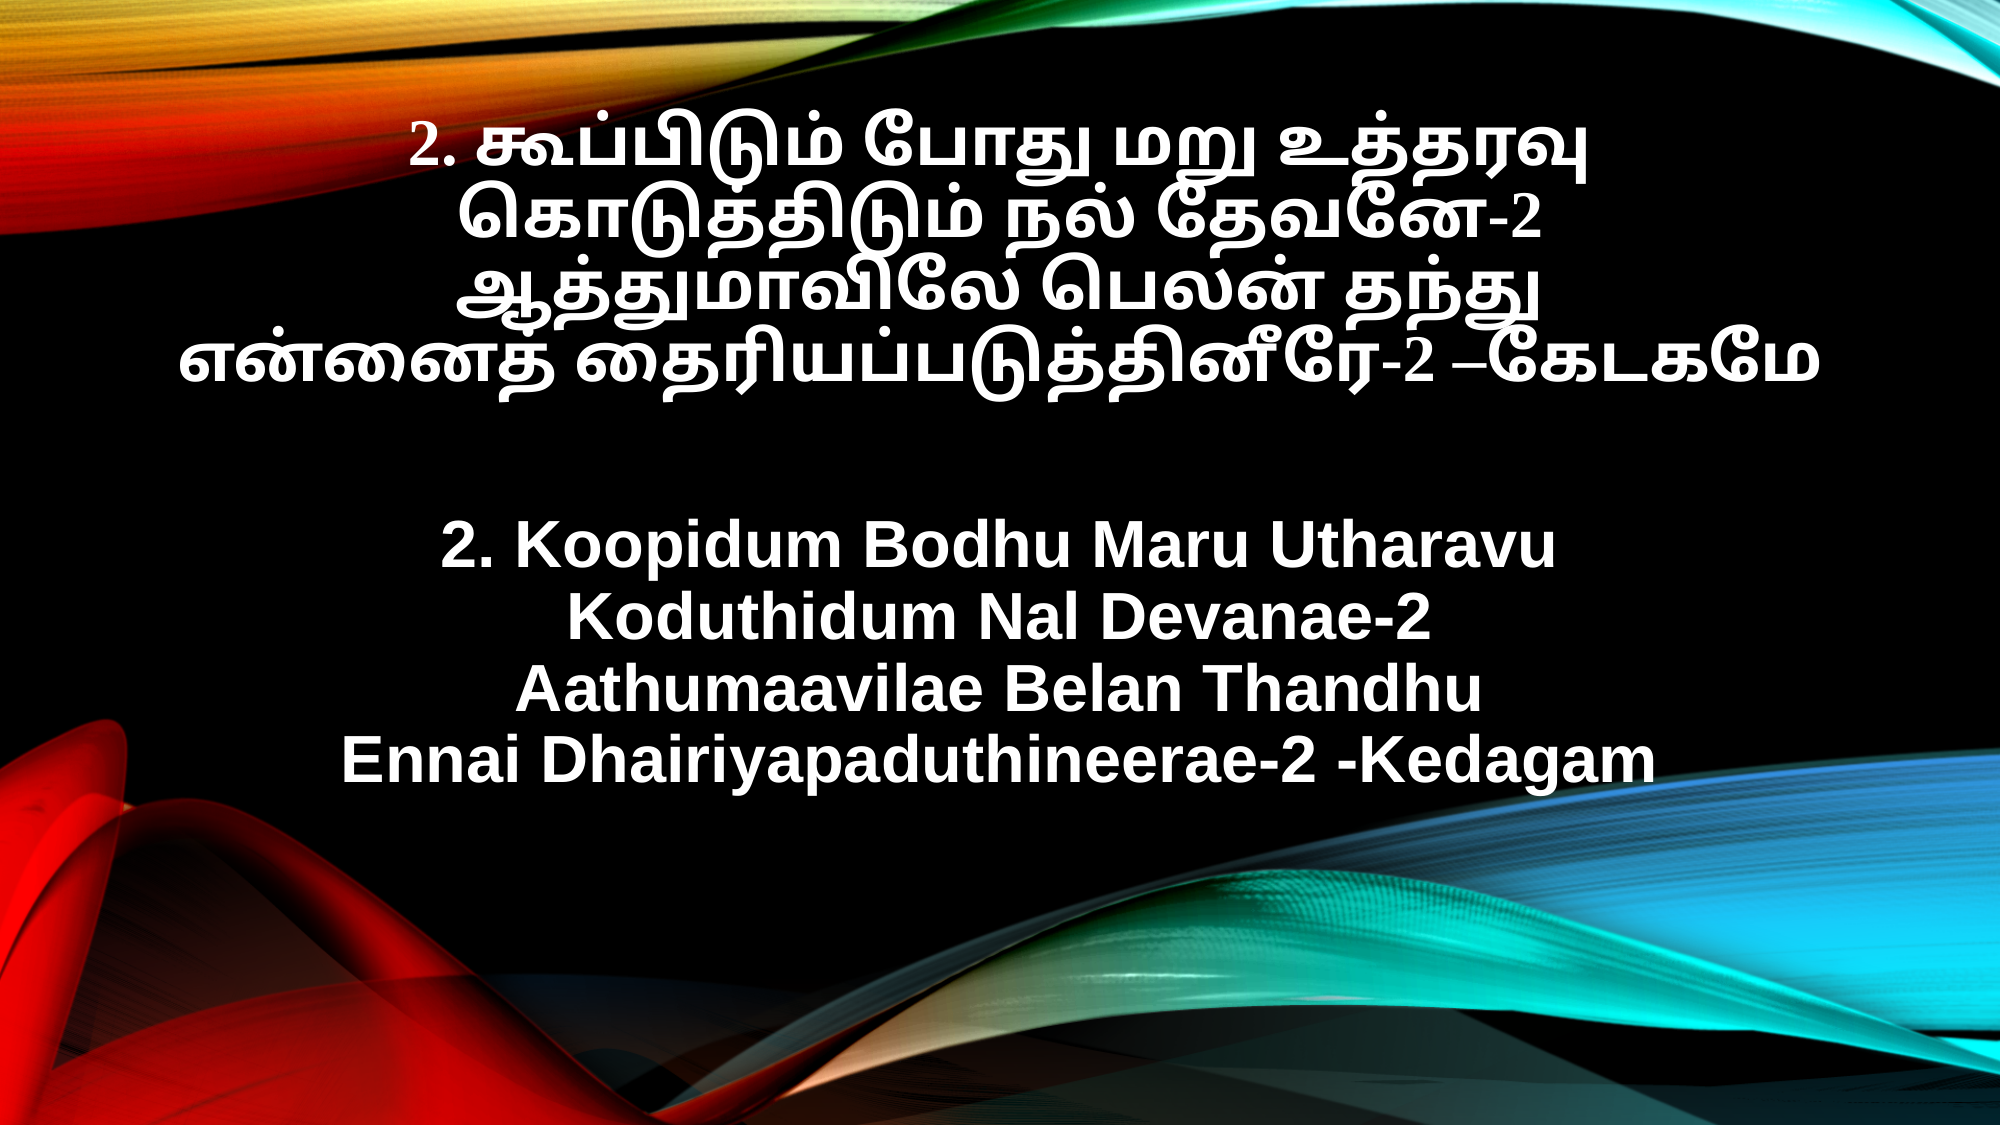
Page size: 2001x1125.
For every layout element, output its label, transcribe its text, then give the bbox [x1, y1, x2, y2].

subtitle 2. கூப்பிடும் போது மறு உத்தரவு கொடுத்திடும் நல் தேவனே-2 ஆத்துமாவிலே பெலன் தந்து என்னைத் தைரியப்படுத்தினீரே-2 –கேடகமே 2. Koopidum Bodhu Maru Utharavu Koduthidum Nal Devanae-2 Aathumaavilae Belan Thandhu Ennai Dhairiyapaduthineerae-2 -Kedagam [0, 0, 2000, 1125]
